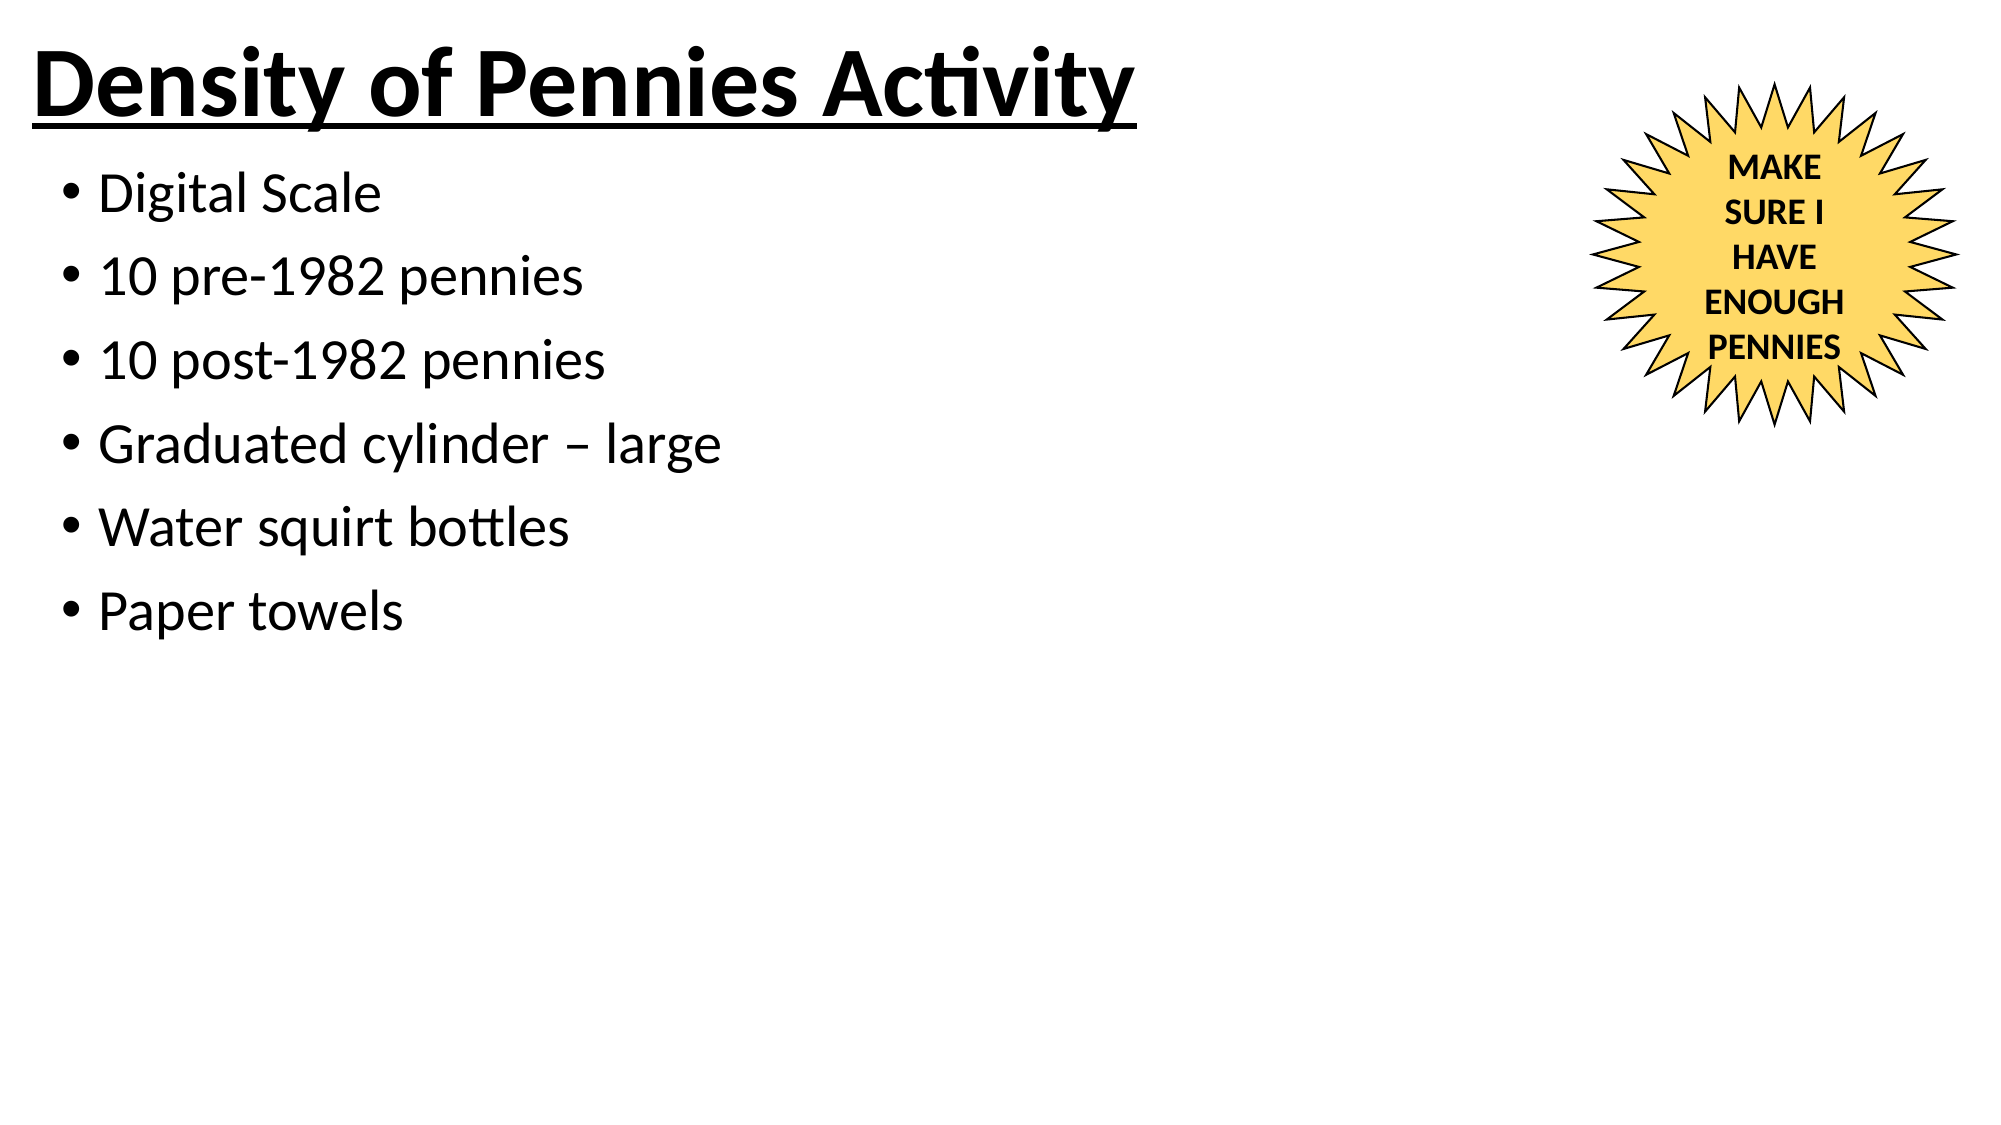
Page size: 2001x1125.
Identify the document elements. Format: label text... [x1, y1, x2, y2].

list Digital Scale 10 pre-1982 pennies 10 post-1982 pennies Graduated cylinder – large Water squirt bottles Paper towels [46, 154, 1041, 917]
title Density of Pennies Activity [17, 0, 1743, 194]
text_box MAKE SURE I HAVE ENOUGH PENNIES [1589, 80, 1961, 429]
